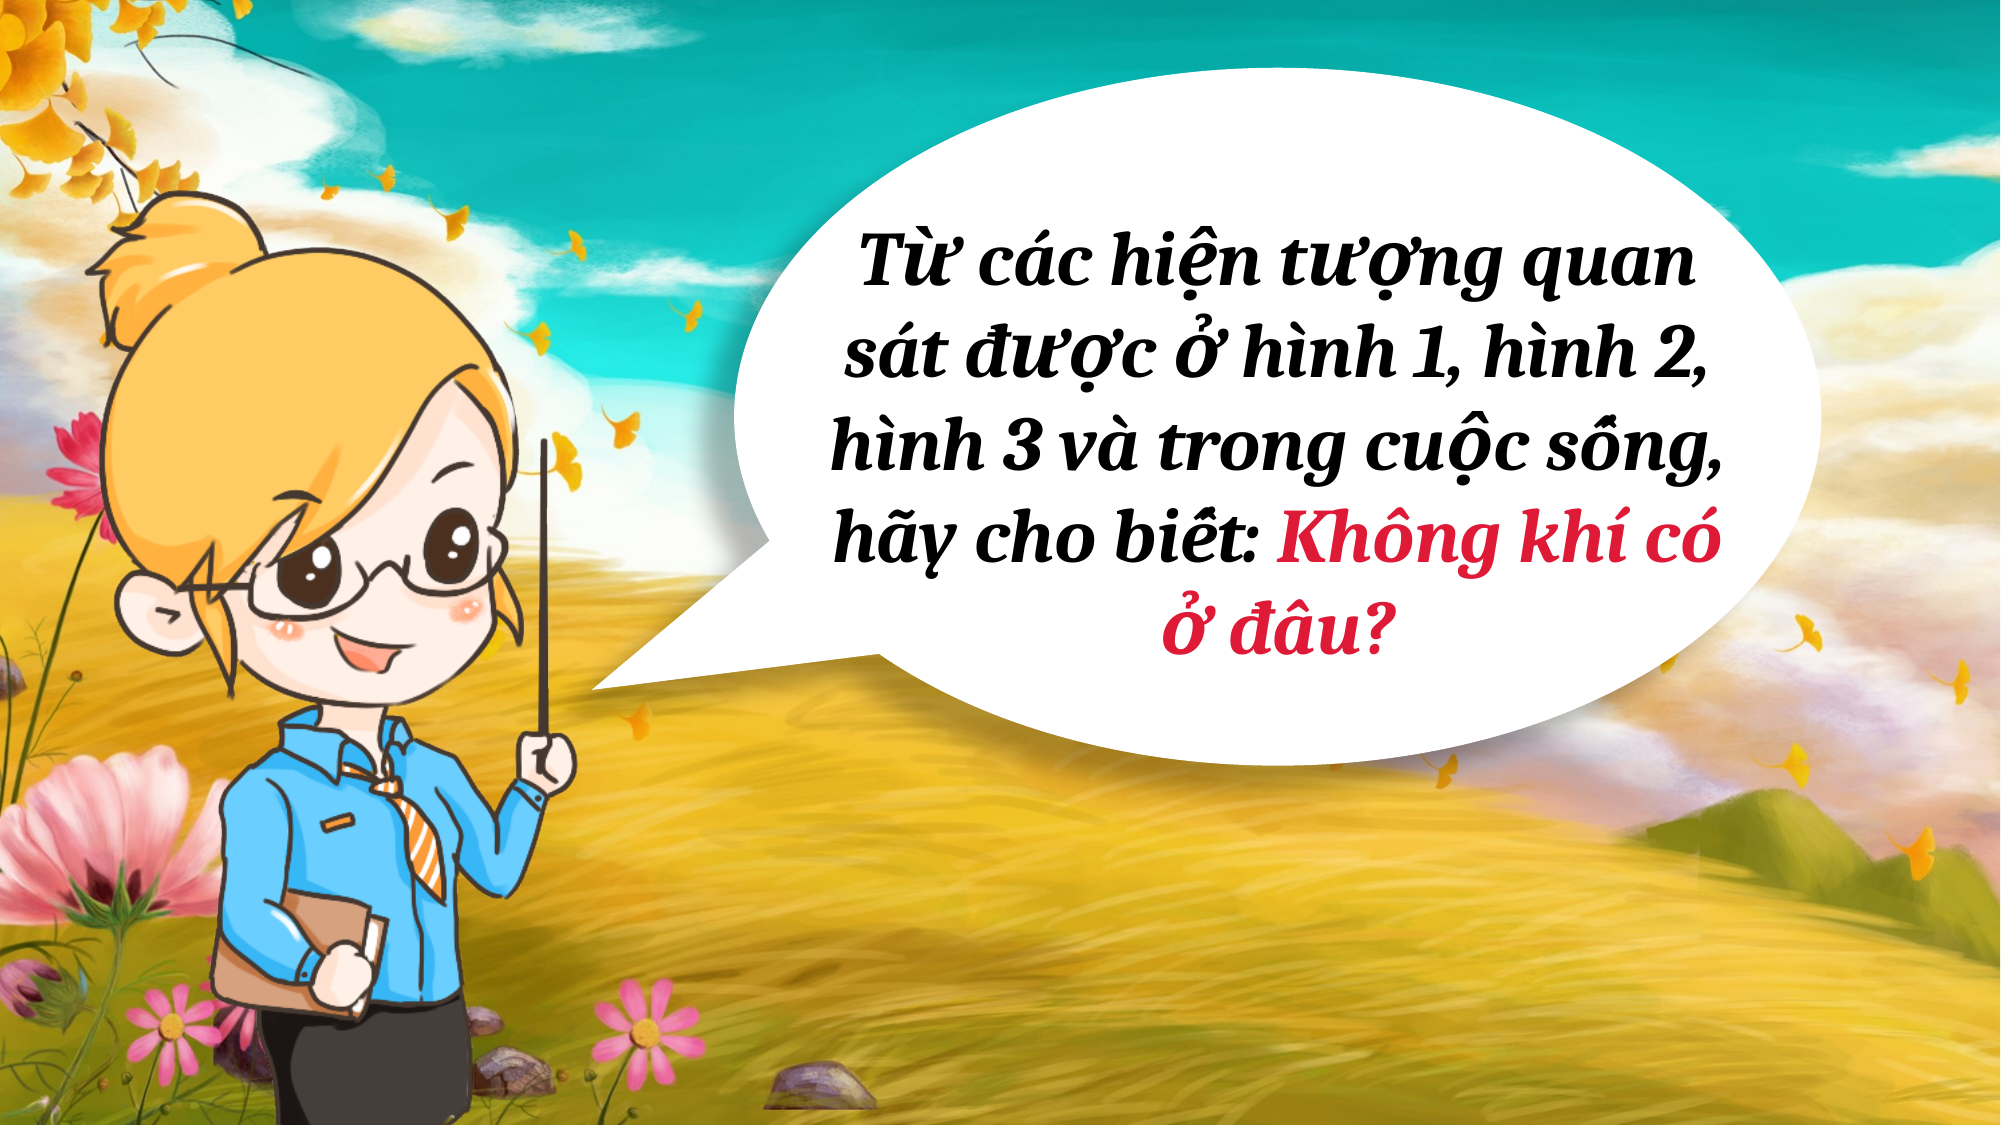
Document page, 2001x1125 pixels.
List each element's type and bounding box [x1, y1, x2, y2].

picture [0, 0, 2001, 1125]
text_box [734, 67, 1822, 766]
